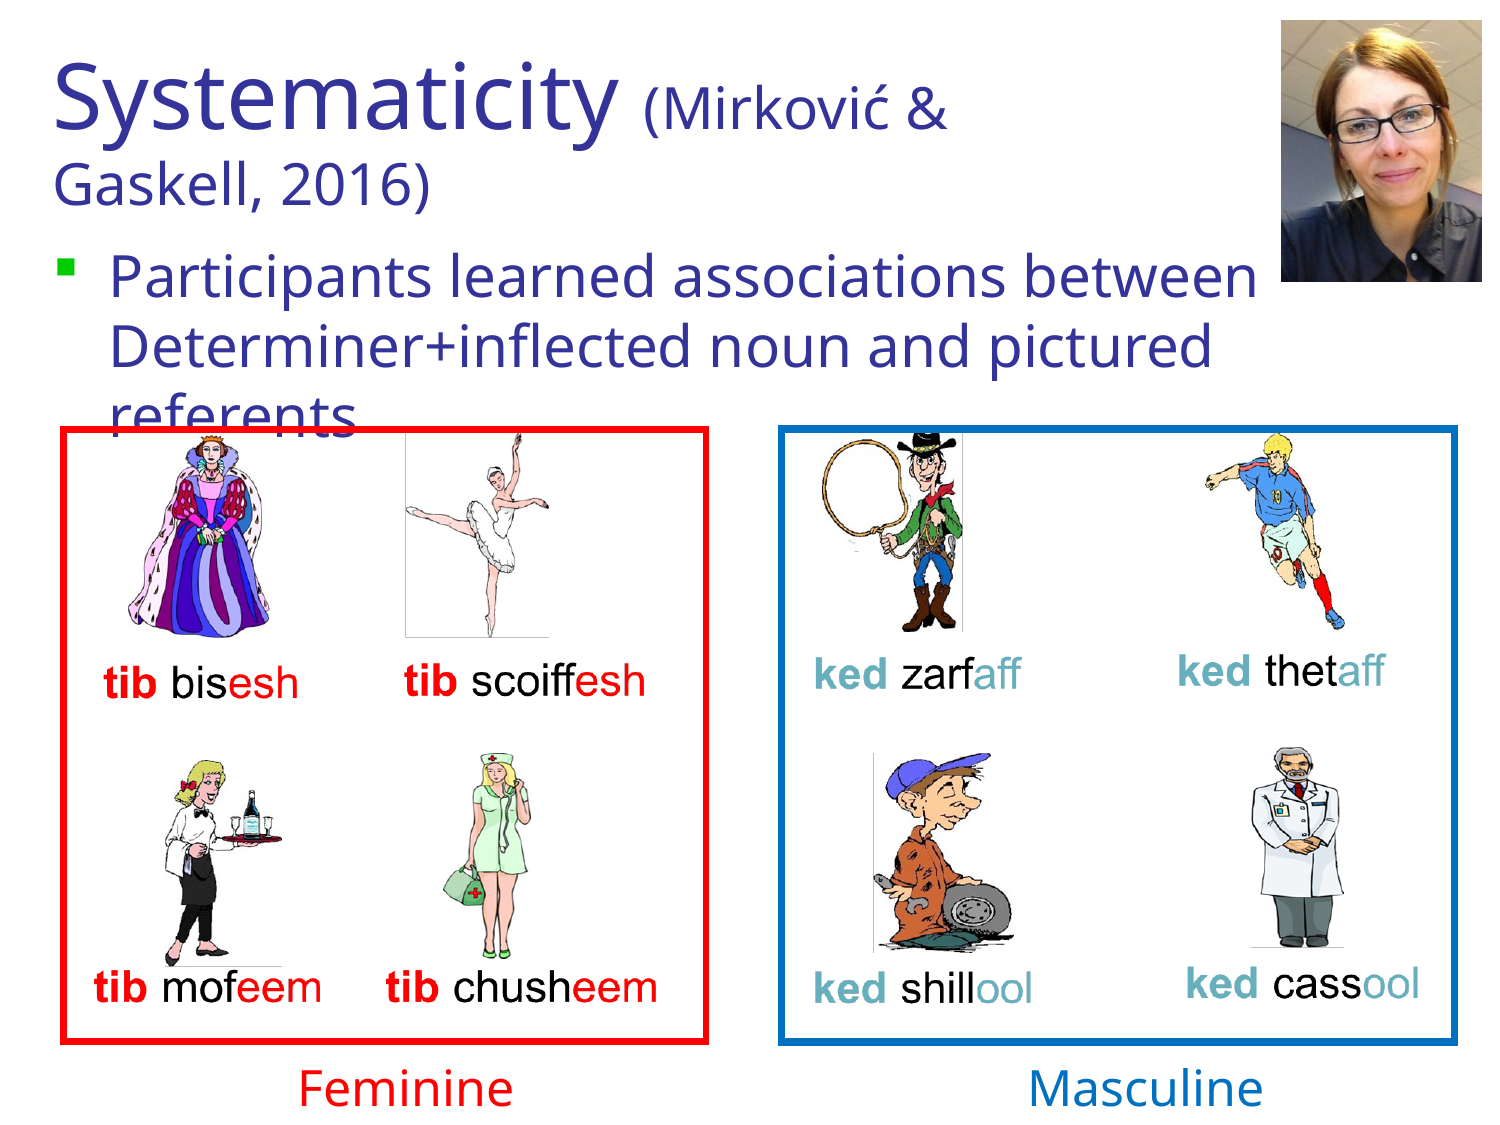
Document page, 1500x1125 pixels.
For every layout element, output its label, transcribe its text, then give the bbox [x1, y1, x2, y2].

picture [1281, 20, 1482, 282]
picture [785, 432, 1452, 1039]
title Systematicity (Mirković & Gaskell, 2016) [37, 37, 1119, 226]
text_box Masculine [1012, 1049, 1280, 1124]
text_box Feminine [282, 1049, 530, 1124]
list Participants learned associations between Determiner+inflected noun and pictured referents [37, 231, 1424, 398]
picture [66, 432, 703, 1039]
